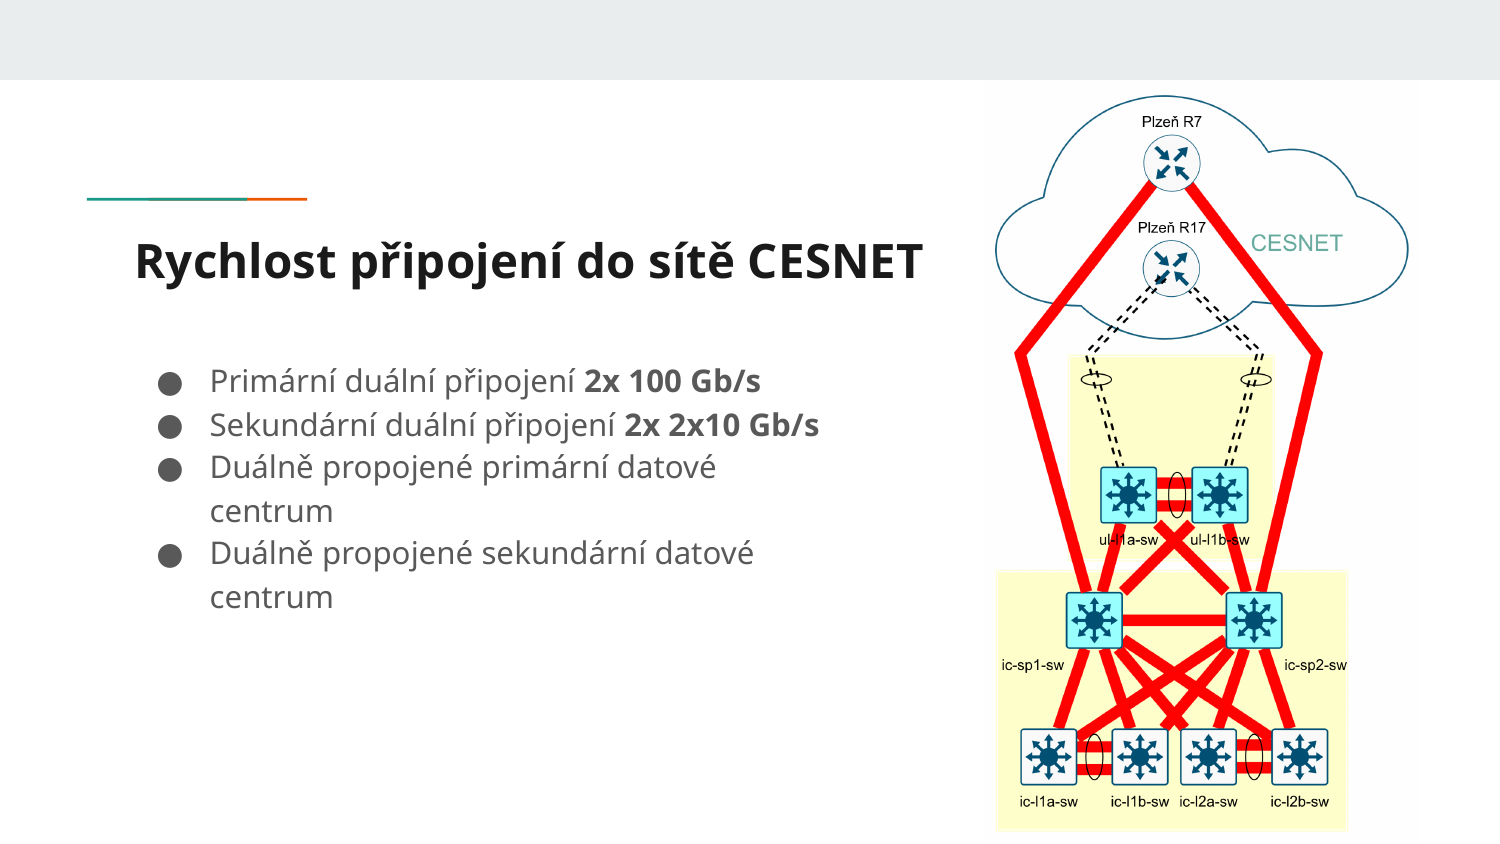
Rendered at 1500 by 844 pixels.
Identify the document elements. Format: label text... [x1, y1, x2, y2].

picture [983, 80, 1420, 844]
list Primární duální připojení 2x 100 Gb/s Sekundární duální připojení 2x 2x10 Gb/s Duálně propojené primární datové centrum Duálně propojené sekundární datové centrum [119, 341, 863, 712]
title Rychlost připojení do sítě CESNET [119, 216, 978, 305]
